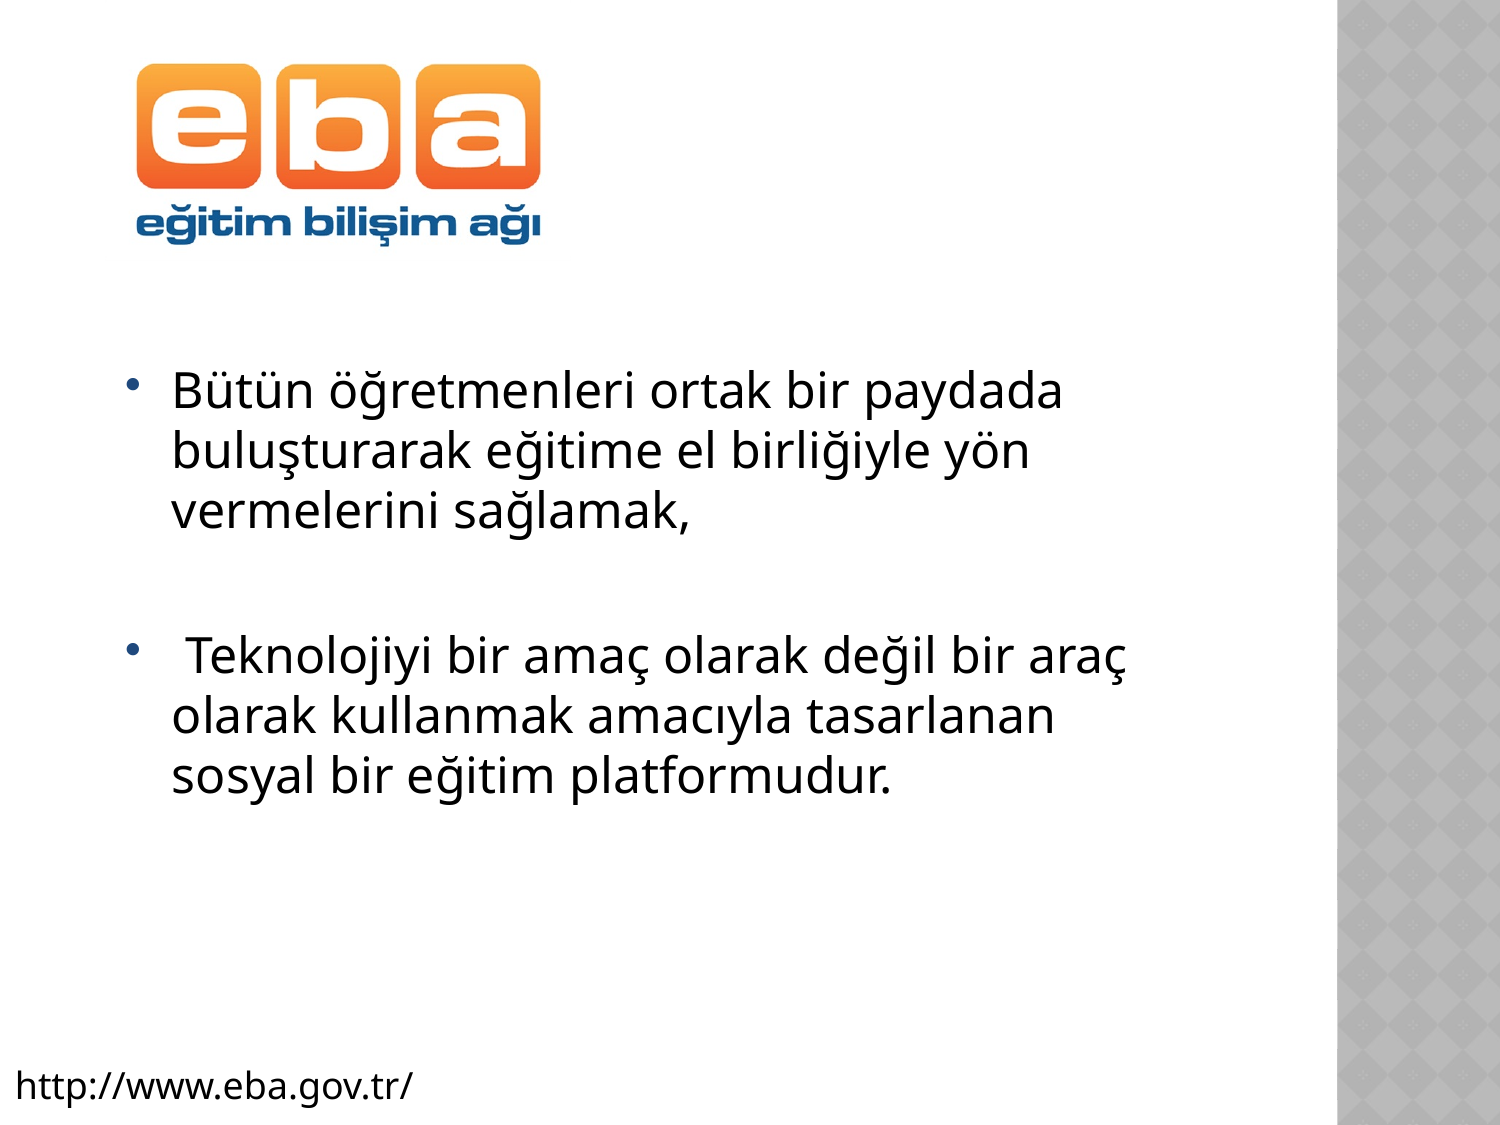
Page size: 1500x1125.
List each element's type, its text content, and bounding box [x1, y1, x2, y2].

picture [104, 0, 572, 262]
list Bütün öğretmenleri ortak bir paydada buluşturarak eğitime el birliğiyle yön vermelerini sağlamak, Teknolojiyi bir amaç olarak değil bir araç olarak kullanmak amacıyla tasarlanan sosyal bir eğitim platformudur. [112, 278, 1216, 914]
text_box http://www.eba.gov.tr/ [0, 1054, 528, 1115]
